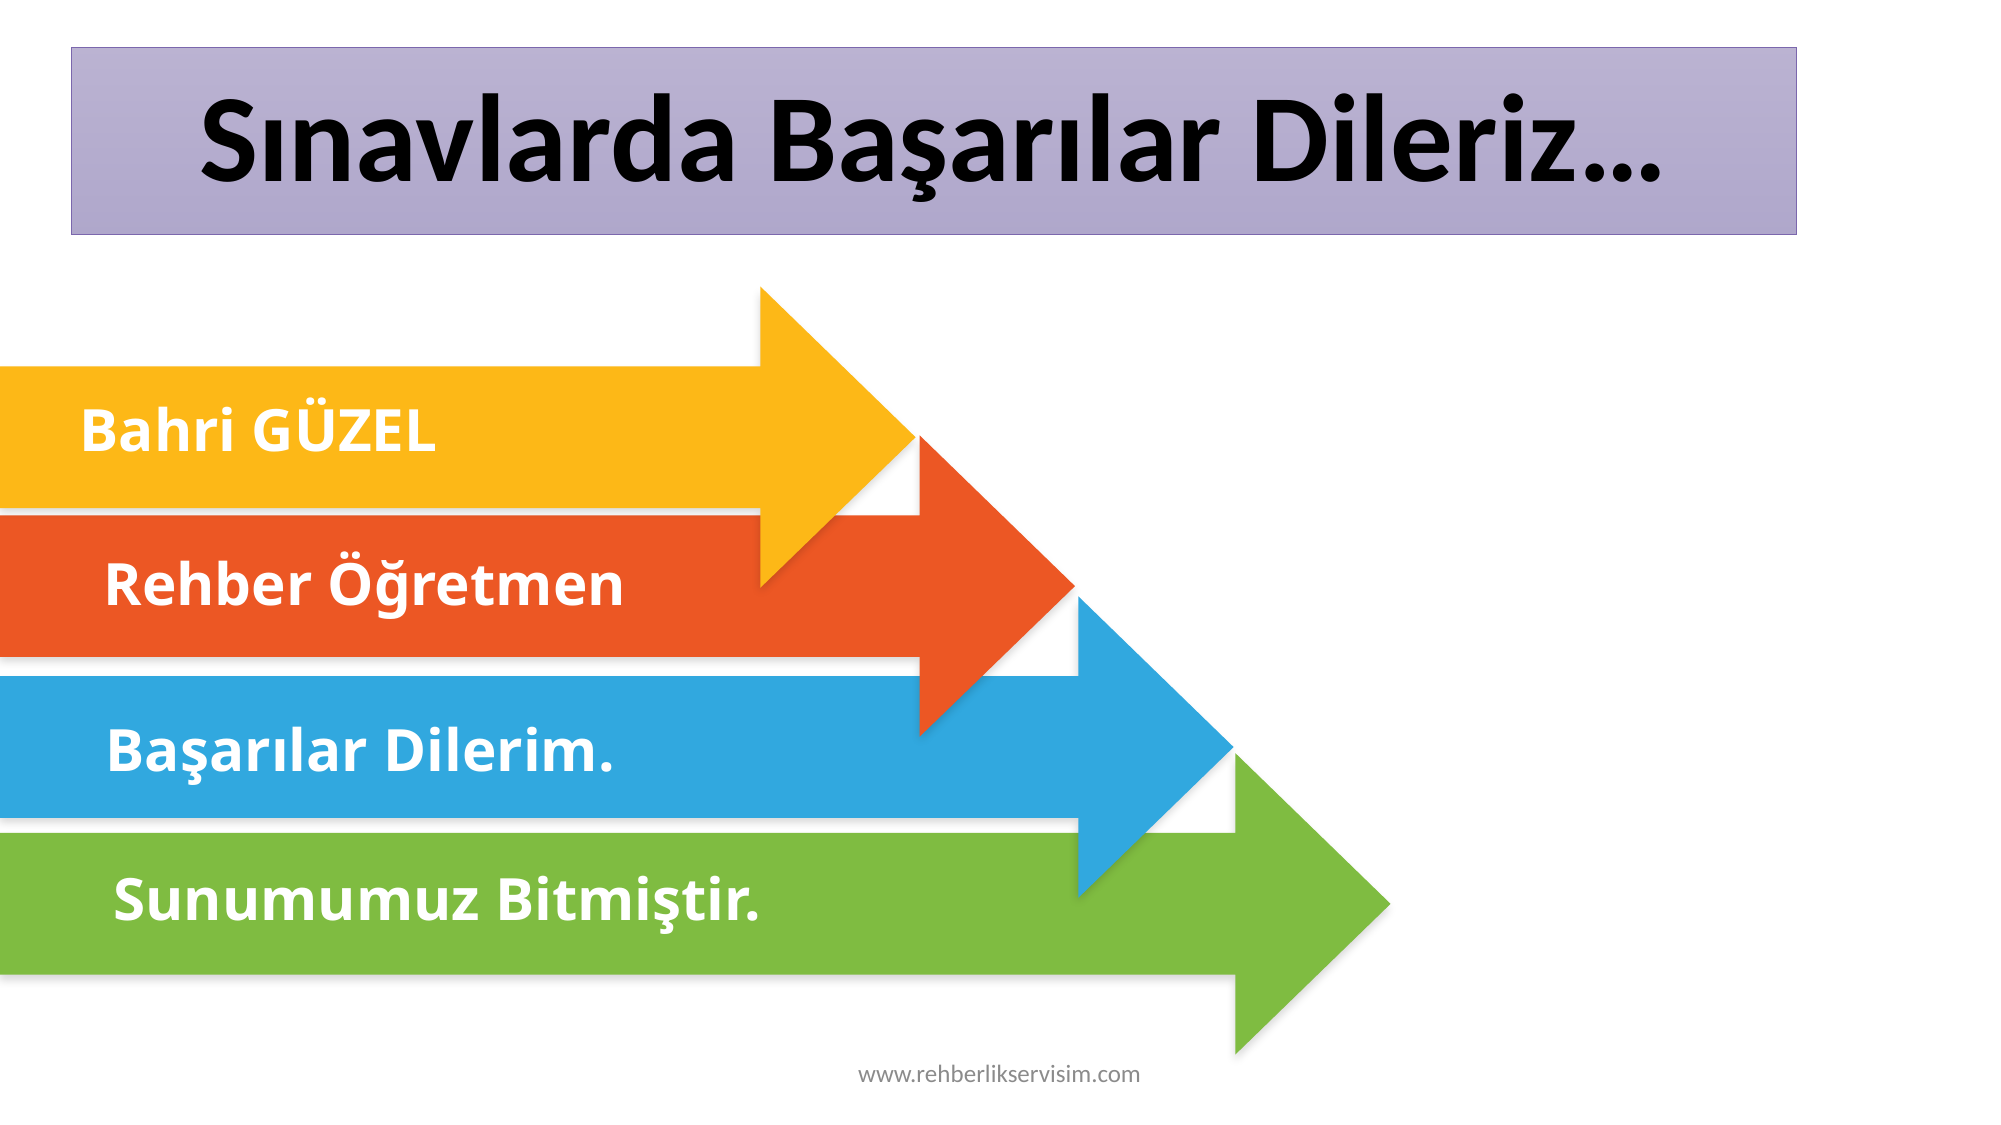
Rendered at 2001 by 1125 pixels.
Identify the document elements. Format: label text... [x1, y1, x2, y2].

text_box Rehber Öğretmen [89, 539, 725, 624]
title Sınavlarda Başarılar Dileriz… [71, 47, 1797, 235]
text_box [0, 753, 1391, 1042]
footer www.rehberlikservisim.com [662, 1042, 1338, 1103]
text_box [0, 286, 916, 588]
text_box [0, 435, 1075, 706]
text_box Başarılar Dilerim. [91, 706, 952, 791]
text_box Bahri GÜZEL [65, 385, 727, 471]
text_box Sunumumuz Bitmiştir. [98, 855, 1031, 940]
text_box [0, 596, 1234, 898]
